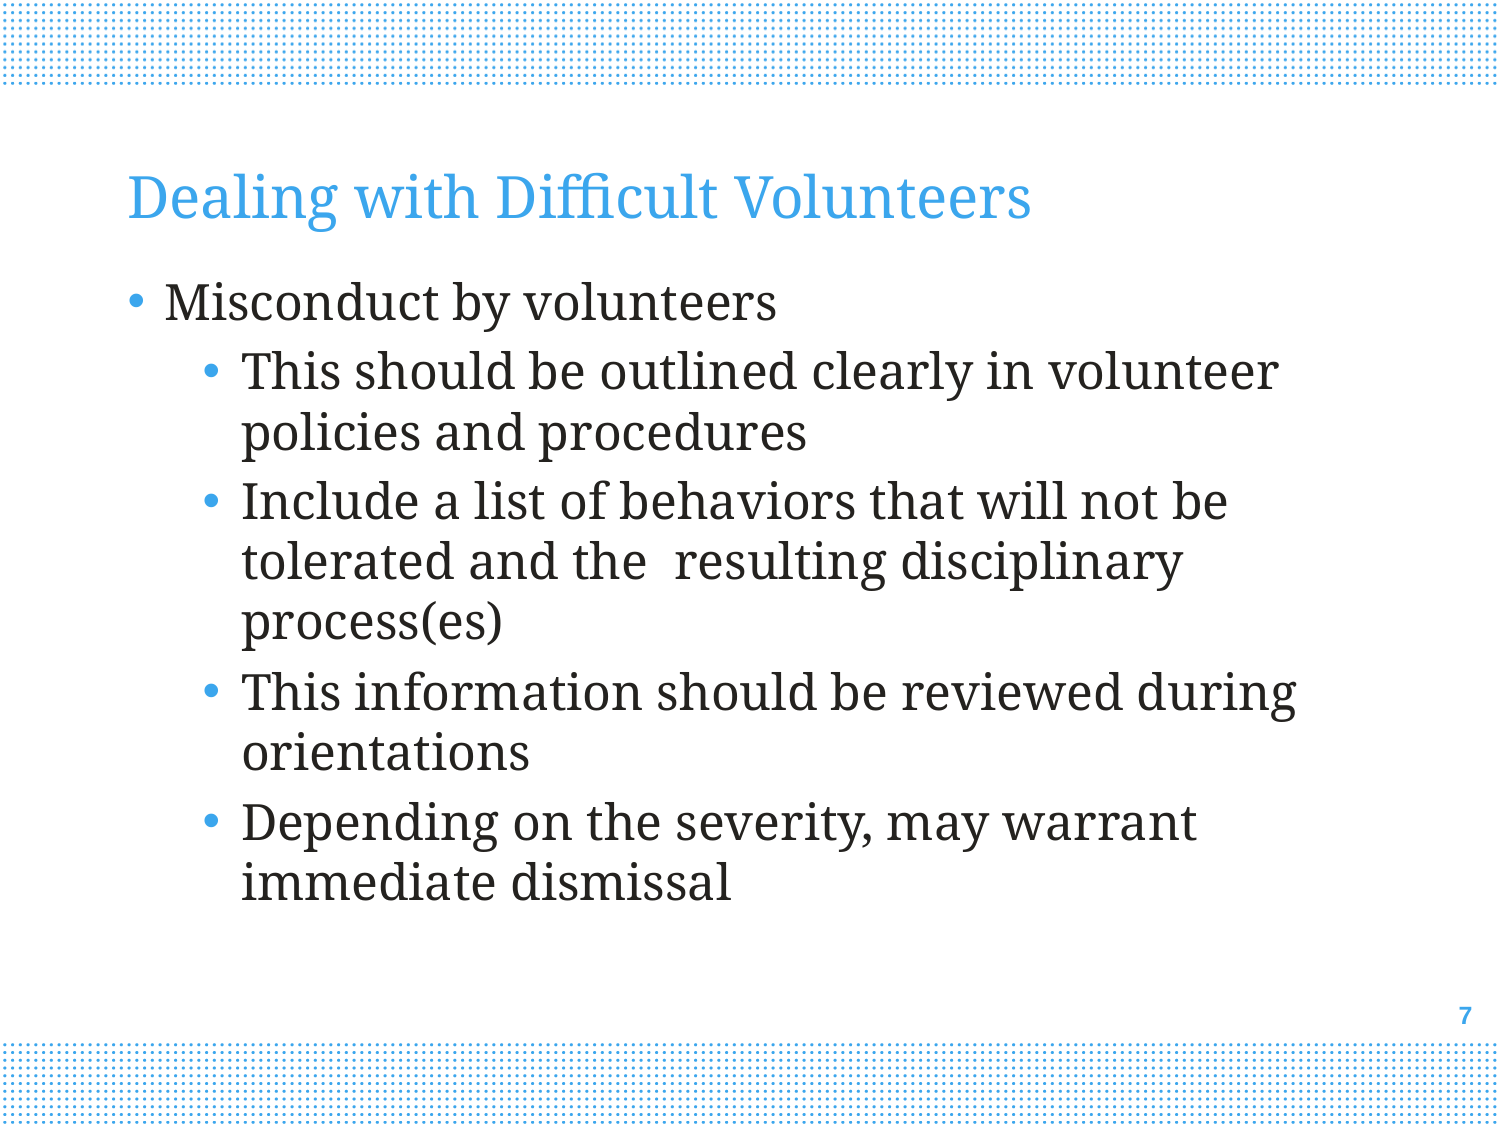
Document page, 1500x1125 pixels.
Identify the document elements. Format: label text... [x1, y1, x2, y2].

slide_number 7 [1374, 990, 1488, 1040]
picture [0, 0, 1500, 86]
list Misconduct by volunteers This should be outlined clearly in volunteer policies and procedures Include a list of behaviors that will not be tolerated and the resulting disciplinary process(es) This information should be reviewed during orientations Depending on the severity, may warrant immediate dismissal [112, 262, 1388, 991]
picture [0, 1039, 1500, 1125]
title Dealing with Difficult Volunteers [112, 112, 1388, 238]
